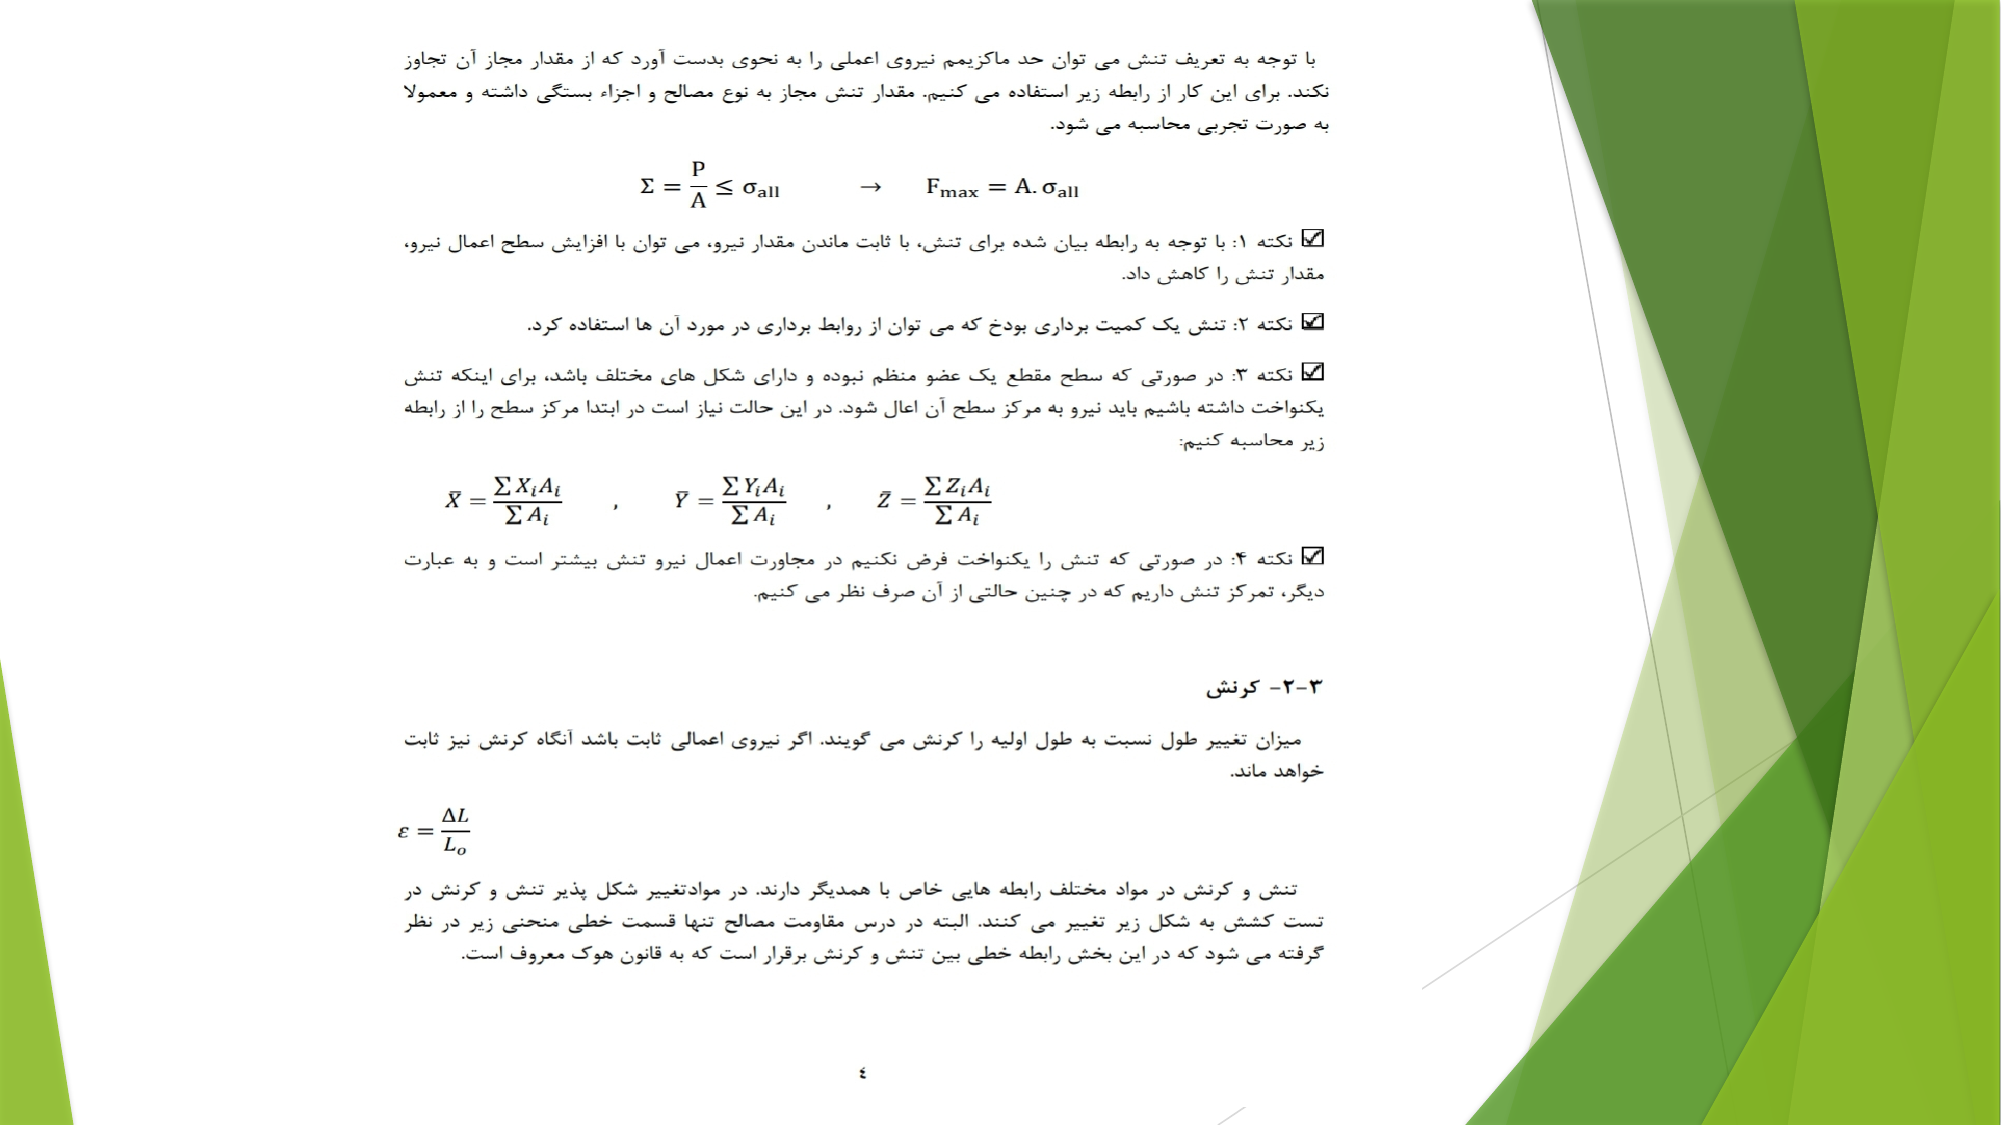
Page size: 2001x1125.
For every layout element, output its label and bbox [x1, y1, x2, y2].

picture [323, 30, 1422, 1107]
